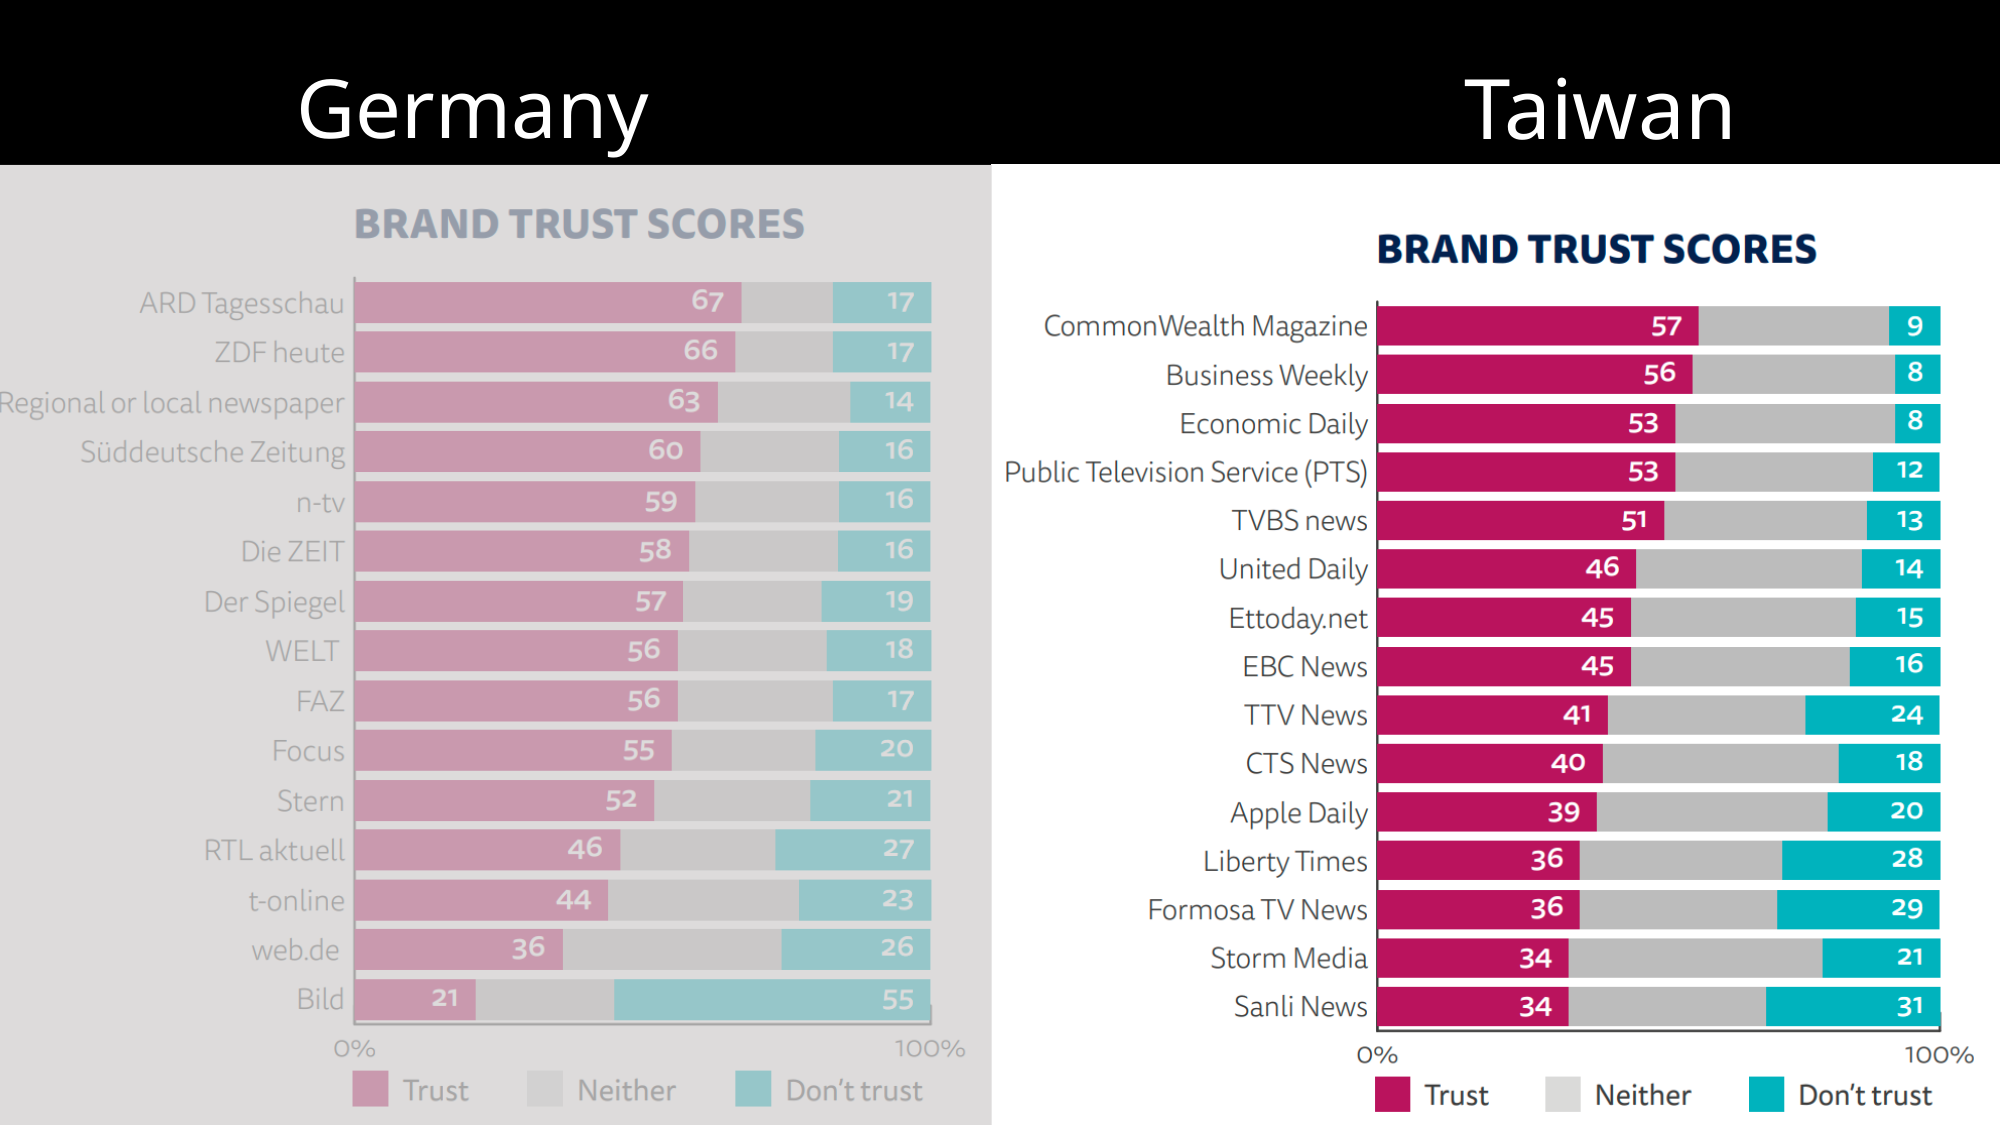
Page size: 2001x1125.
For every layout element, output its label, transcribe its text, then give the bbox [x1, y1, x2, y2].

title Germany [281, 59, 694, 164]
picture [0, 164, 2000, 1125]
text_box Taiwan [1449, 59, 1863, 164]
